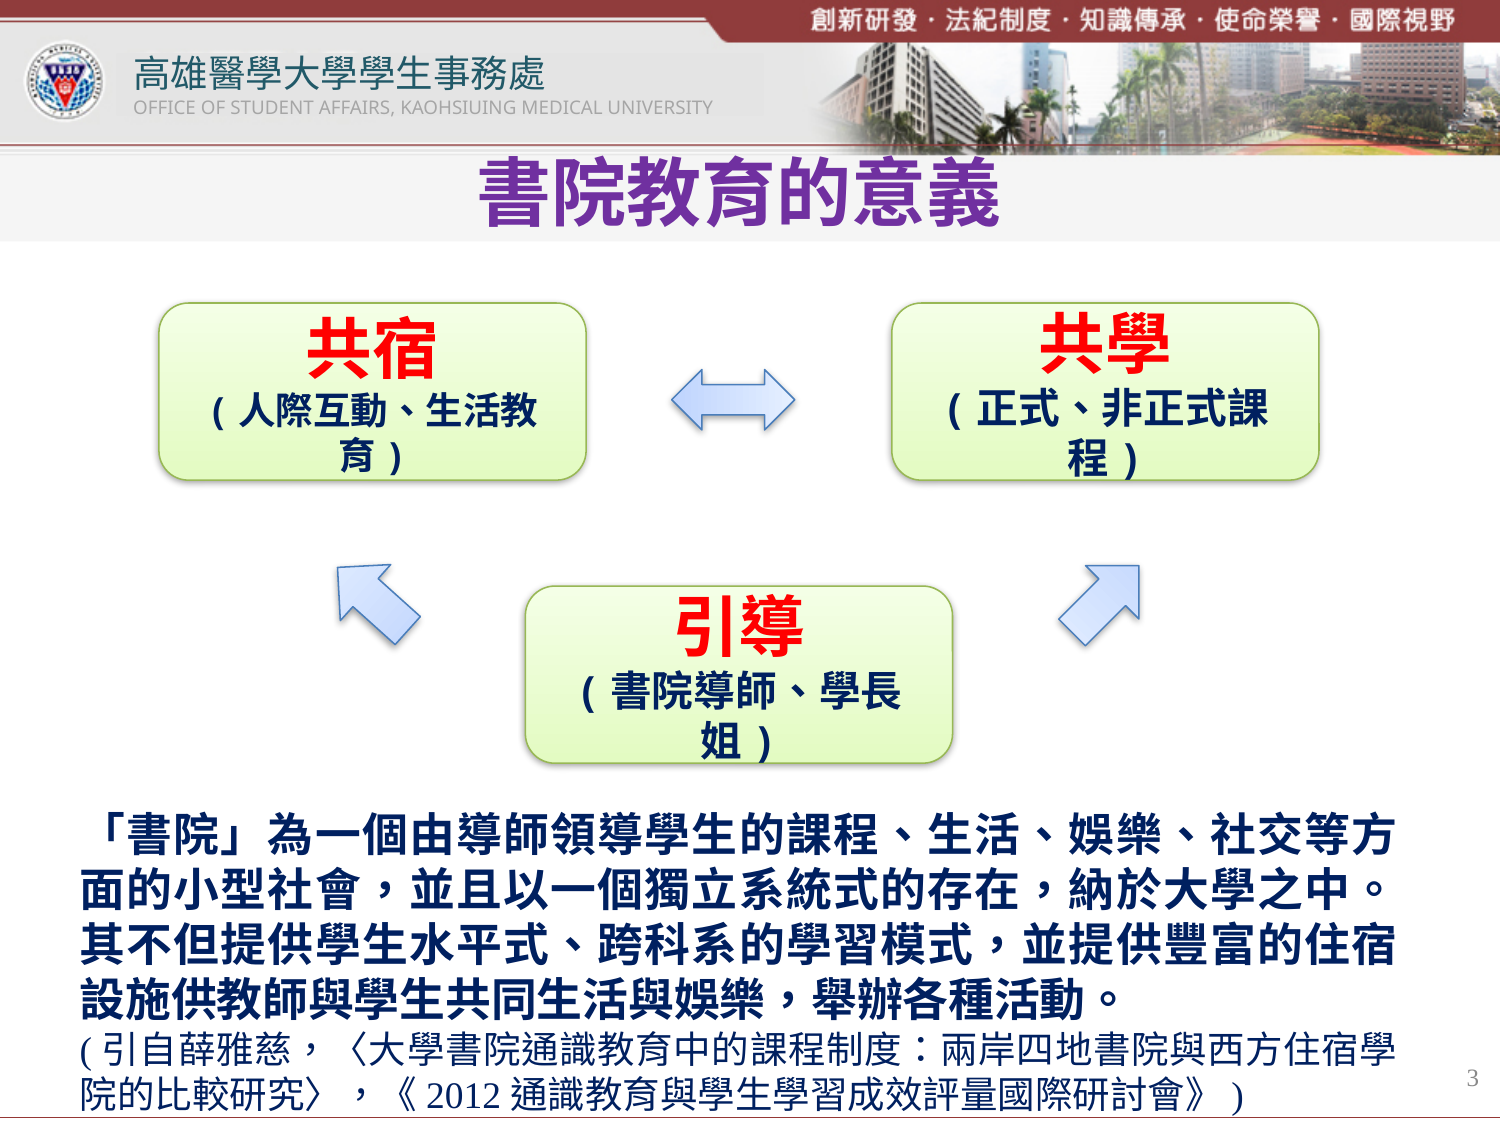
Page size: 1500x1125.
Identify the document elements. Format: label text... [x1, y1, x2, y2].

picture [0, 0, 1500, 1102]
text_box 「書院」為一個由導師領導學生的課程、生活、娛樂、社交等方面的小型社會，並且以一個獨立系統式的存在，納於大學之中。其不但提供學生水平式、跨科系的學習模式，並提供豐富的住宿設施供教師與學生共同生活與娛樂，舉辦各種活動。 (引自薛雅慈，〈大學書院通識教育中的課程制度：兩岸四地書院與西方住宿學院的比較研究〉，《2012通識教育與學生學習成效評量國際研討會》) [64, 798, 1414, 1124]
slide_number 3 [1414, 1046, 1495, 1107]
title 書院教育的意義 [111, 136, 1367, 245]
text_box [158, 302, 1320, 764]
